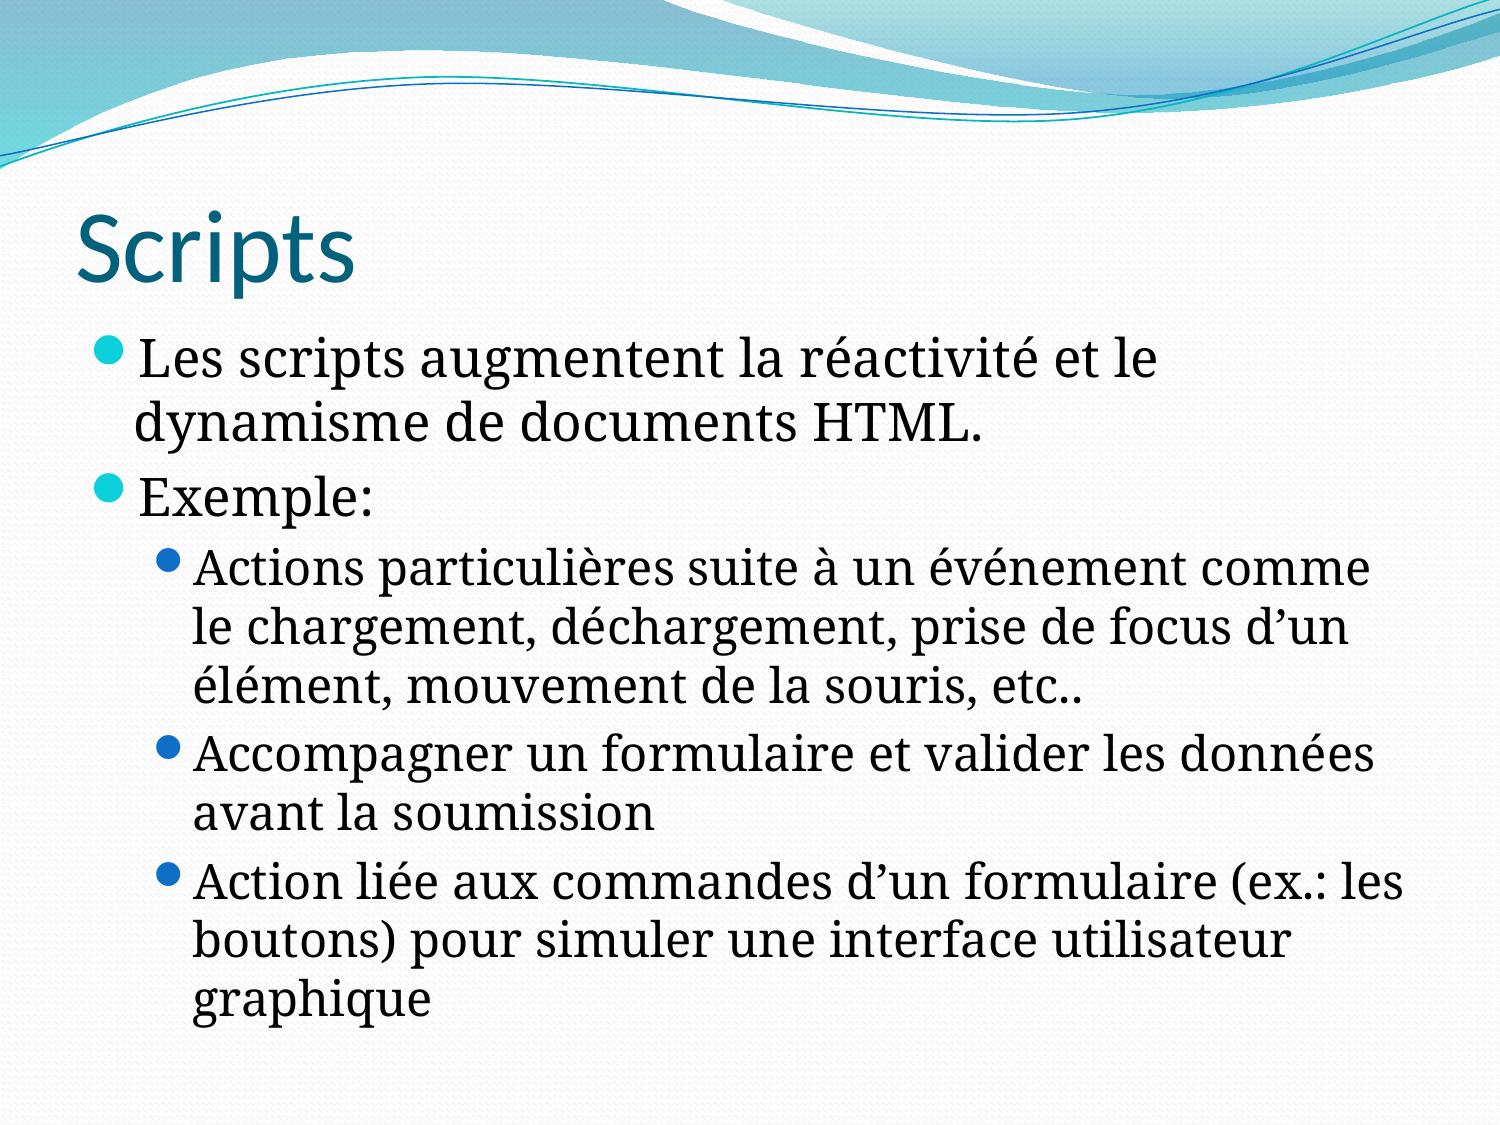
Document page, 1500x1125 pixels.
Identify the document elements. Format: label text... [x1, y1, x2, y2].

list Les scripts augmentent la réactivité et le dynamisme de documents HTML. Exemple: Actions particulières suite à un événement comme le chargement, déchargement, prise de focus d’un élément, mouvement de la souris, etc.. Accompagner un formulaire et valider les données avant la soumission Action liée aux commandes d’un formulaire (ex.: les boutons) pour simuler une interface utilisateur graphique [75, 317, 1425, 1038]
title Scripts [75, 115, 1425, 303]
